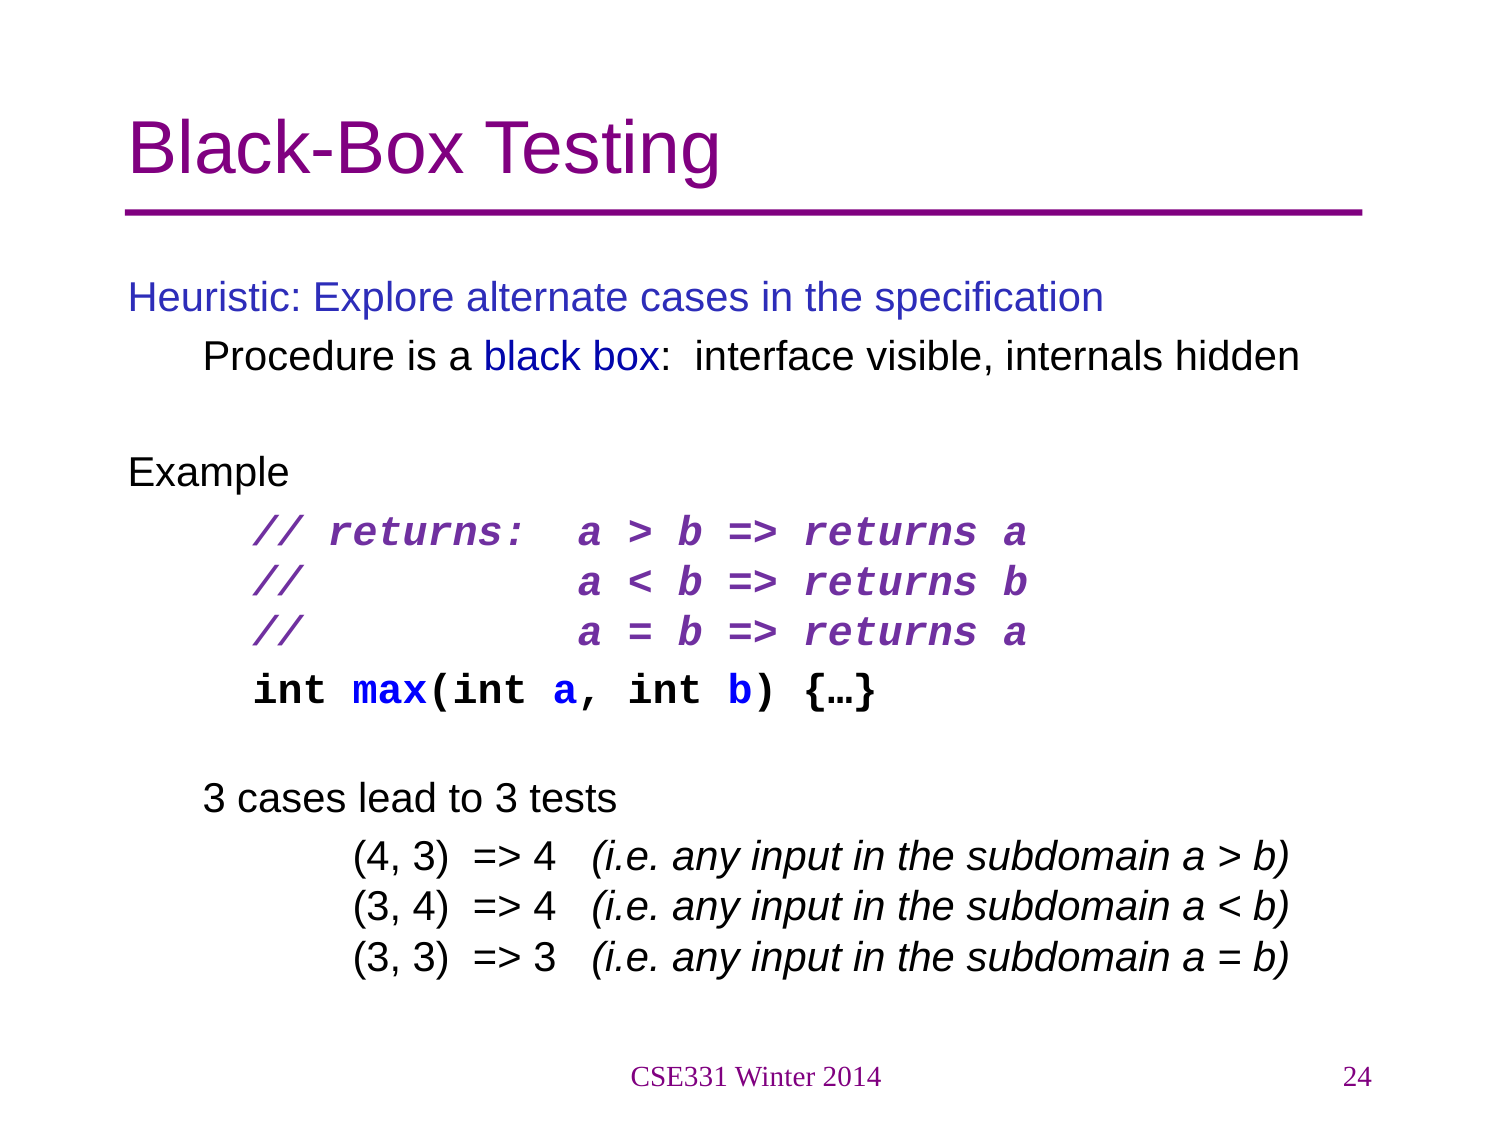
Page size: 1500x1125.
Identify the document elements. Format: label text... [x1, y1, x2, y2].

list Heuristic: Explore alternate cases in the specification Procedure is a black box: interface visible, internals hidden Example // returns: a > b => returns a // a < b => returns b // a = b => returns a int max(int a, int b) {…} 3 cases lead to 3 tests (4, 3) => 4 (i.e. any input in the subdomain a > b) (3, 4) => 4 (i.e. any input in the subdomain a < b) (3, 3) => 3 (i.e. any input in the subdomain a = b) [112, 262, 1425, 1063]
footer CSE331 Winter 2014 [474, 1049, 1038, 1125]
title Black-Box Testing [112, 50, 1388, 238]
slide_number 24 [1074, 1049, 1388, 1125]
